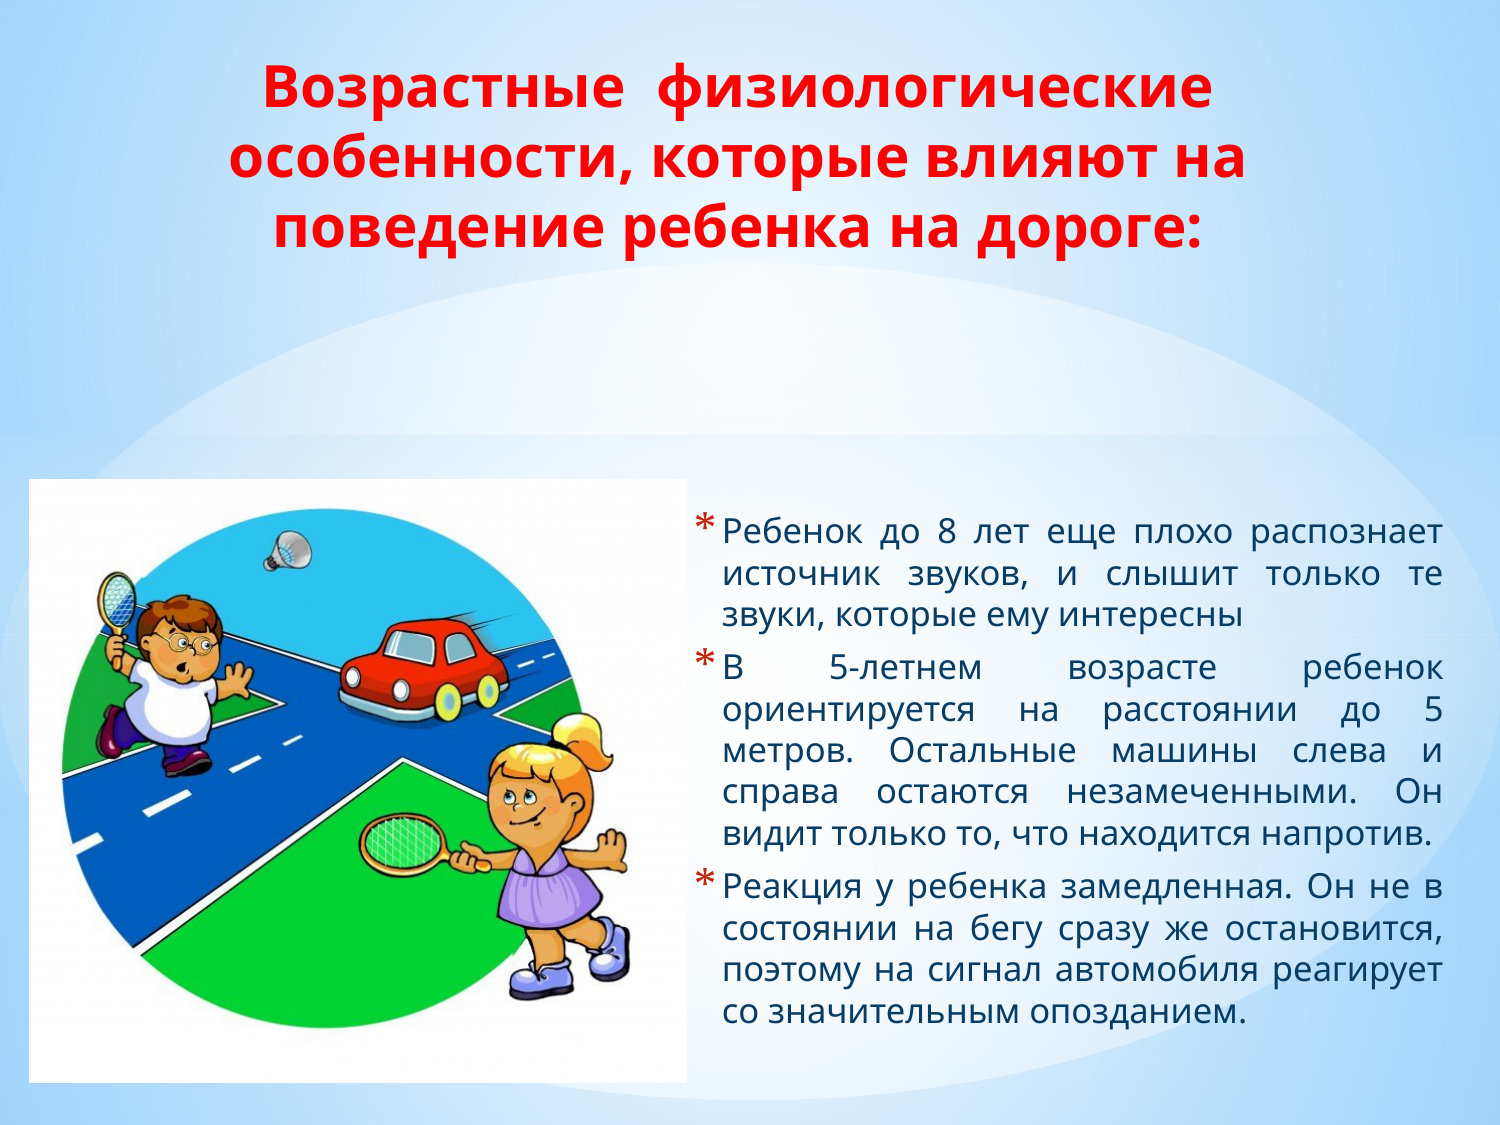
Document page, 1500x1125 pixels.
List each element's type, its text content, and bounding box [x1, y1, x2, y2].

title Возрастные физиологические особенности, которые влияют на поведение ребенка на дороге: [135, 19, 1341, 268]
picture [29, 479, 687, 1083]
list Ребенок до 8 лет еще плохо распознает источник звуков, и слышит только те звуки, которые ему интересны В 5-летнем возрасте ребенок ориентируется на расстоянии до 5 метров. Остальные машины слева и справа остаются незамеченными. Он видит только то, что находится напротив. Реакция у ребенка замедленная. Он не в состоянии на бегу сразу же остановится, поэтому на сигнал автомобиля реагирует со значительным опозданием. [679, 361, 1459, 1047]
